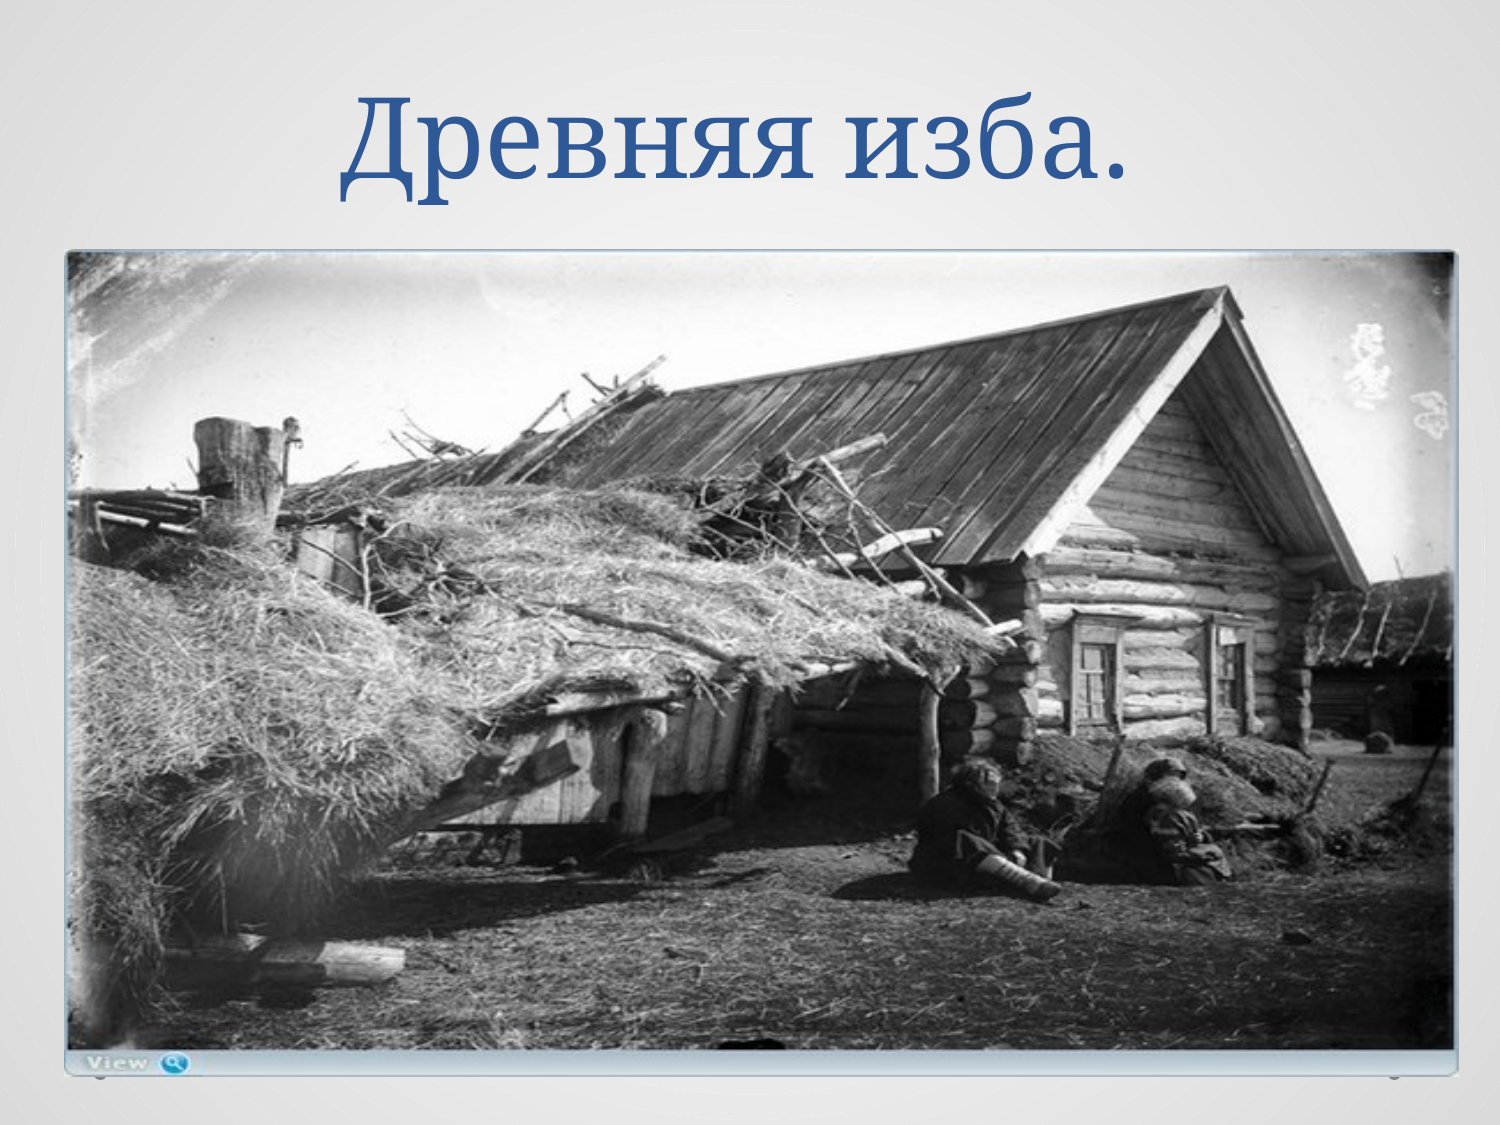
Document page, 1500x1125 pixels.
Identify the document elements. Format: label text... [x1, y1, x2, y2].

title Древняя изба. [75, 66, 1425, 209]
picture [64, 249, 1459, 1077]
